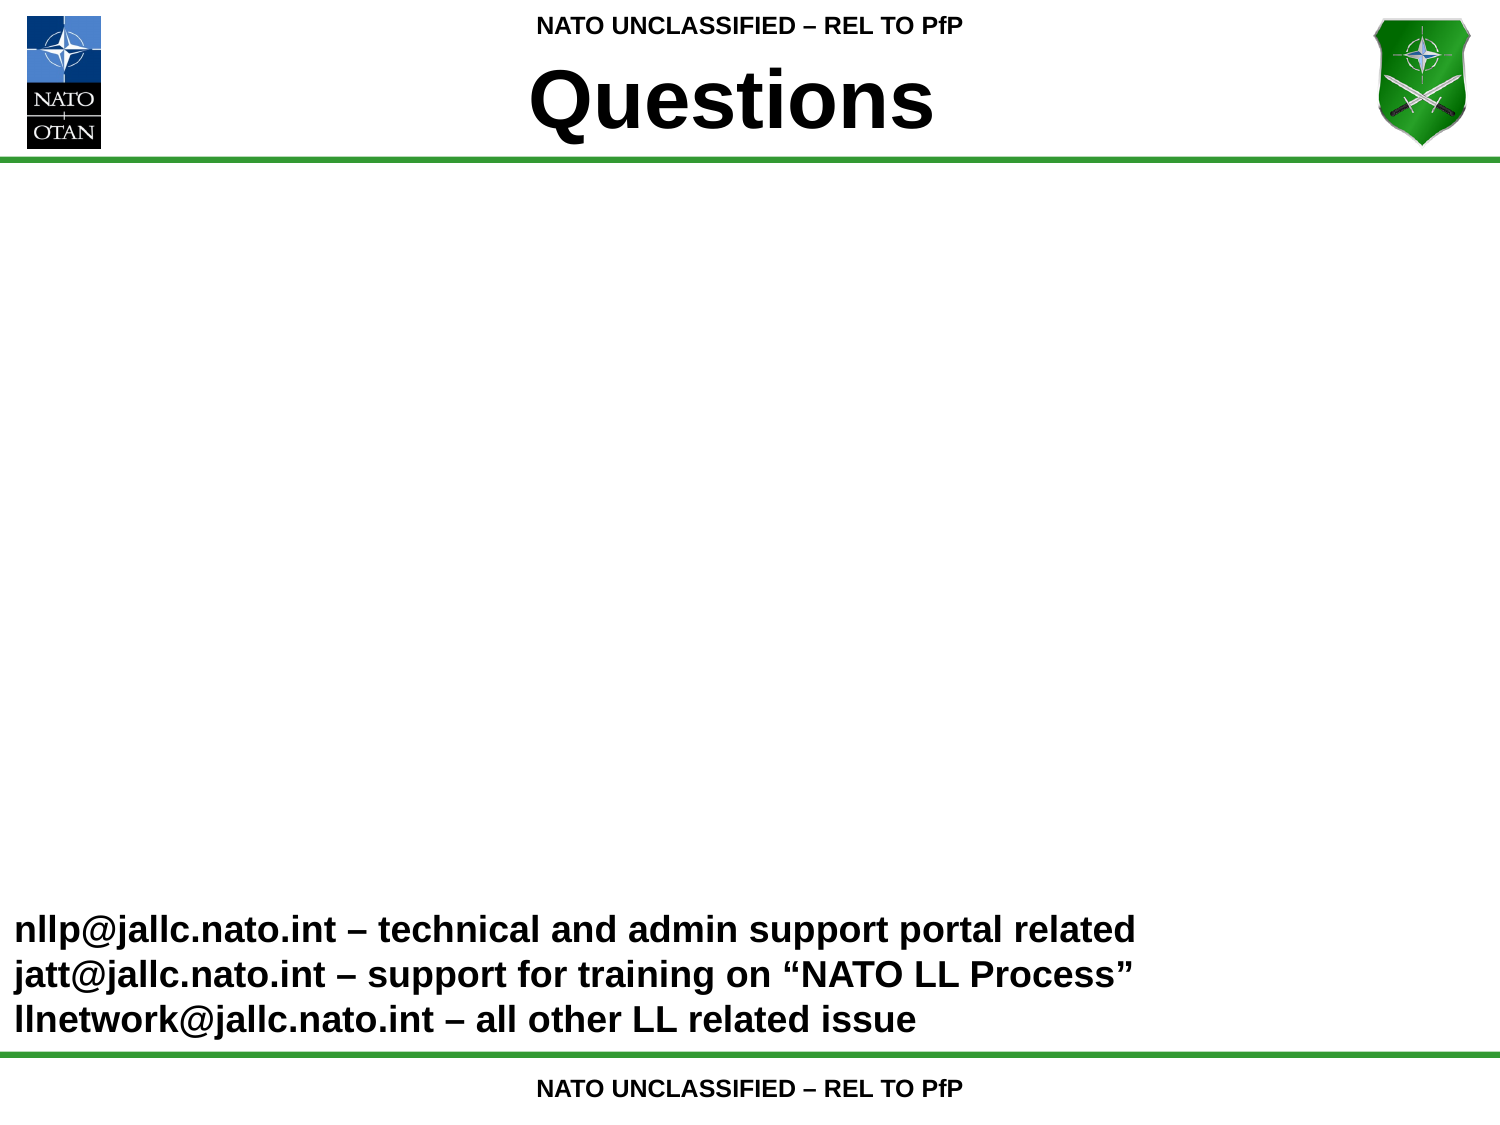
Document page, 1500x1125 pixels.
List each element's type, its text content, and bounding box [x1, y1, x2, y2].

text_box nllp@jallc.nato.int – technical and admin support portal related jatt@jallc.nato.int – support for training on “NATO LL Process” llnetwork@jallc.nato.int – all other LL related issue [0, 897, 1500, 1047]
picture [27, 16, 101, 149]
picture [1373, 18, 1471, 149]
title Questions [147, 37, 1317, 225]
